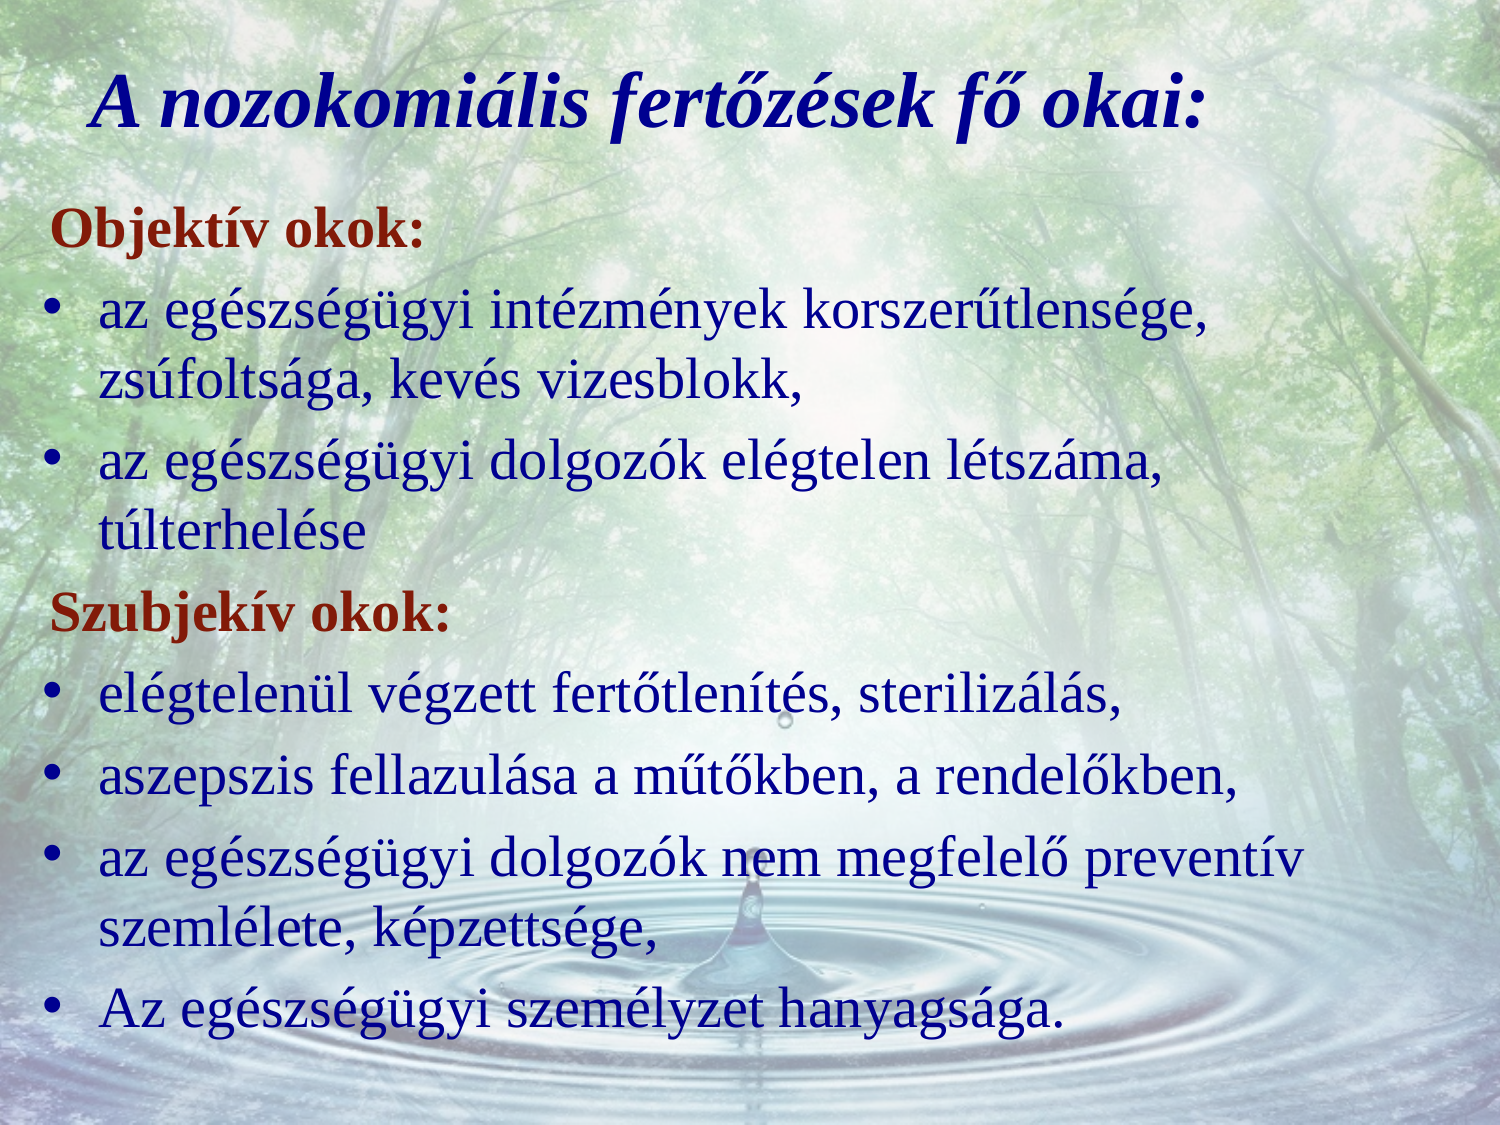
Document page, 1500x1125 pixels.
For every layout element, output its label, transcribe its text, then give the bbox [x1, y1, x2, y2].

title A nozokomiális fertőzések fő okai: [75, 29, 1472, 163]
list Objektív okok: az egészségügyi intézmények korszerűtlensége, zsúfoltsága, kevés vizesblokk, az egészségügyi dolgozók elégtelen létszáma, túlterhelése Szubjekív okok: elégtelenül végzett fertőtlenítés, sterilizálás, aszepszis fellazulása a műtőkben, a rendelőkben, az egészségügyi dolgozók nem megfelelő preventív szemlélete, képzettsége, Az egészségügyi személyzet hanyagsága. [27, 181, 1418, 1058]
